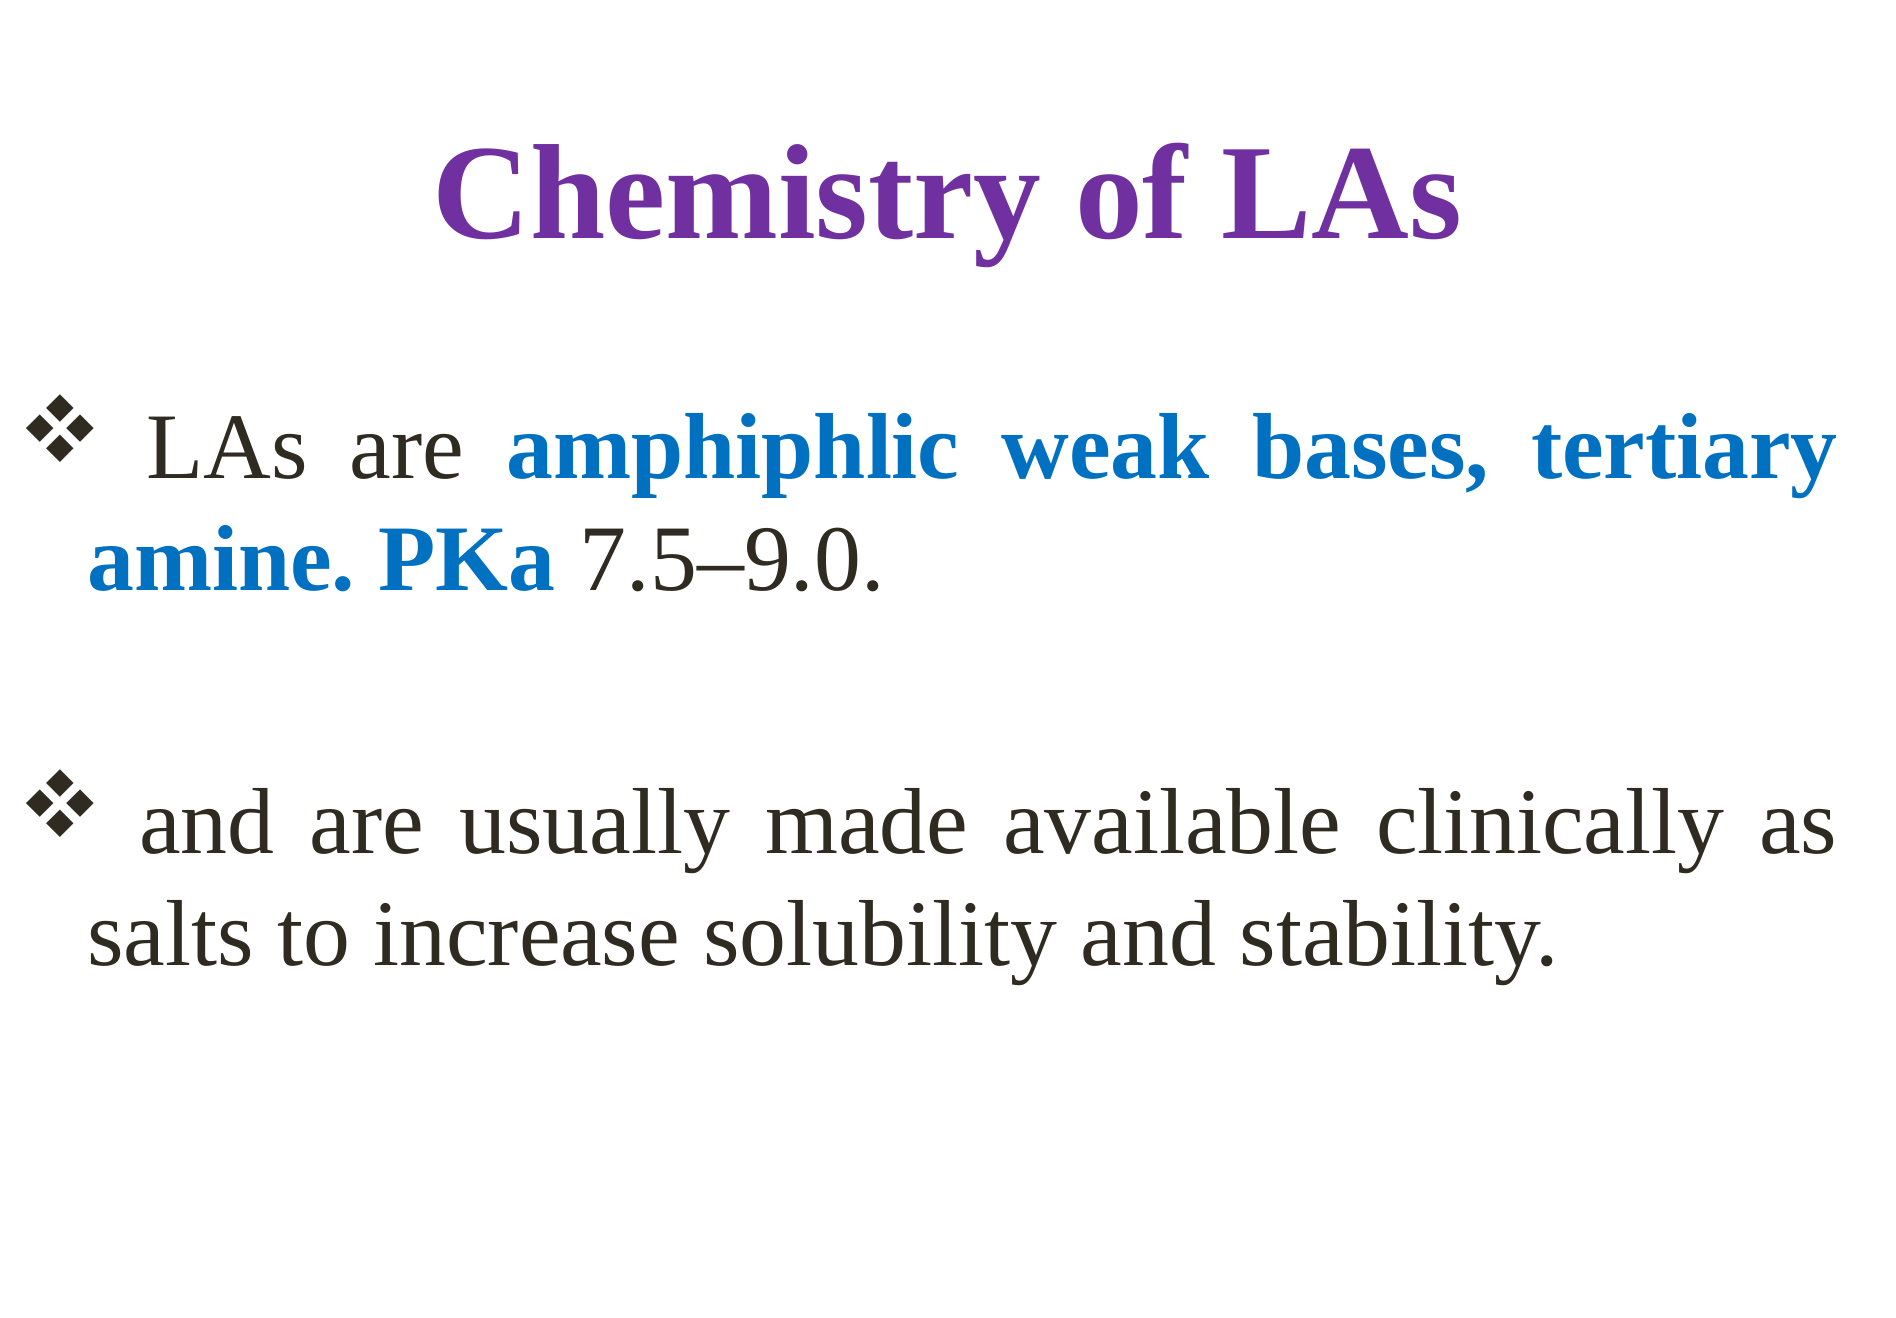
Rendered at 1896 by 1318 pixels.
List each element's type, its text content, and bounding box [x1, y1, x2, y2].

title Chemistry of LAs [94, 155, 1802, 375]
list LAs are amphiphlic weak bases, tertiary amine. PKa 7.5–9.0. and are usually made available clinically as salts to increase solubility and stability. [0, 375, 1858, 1245]
